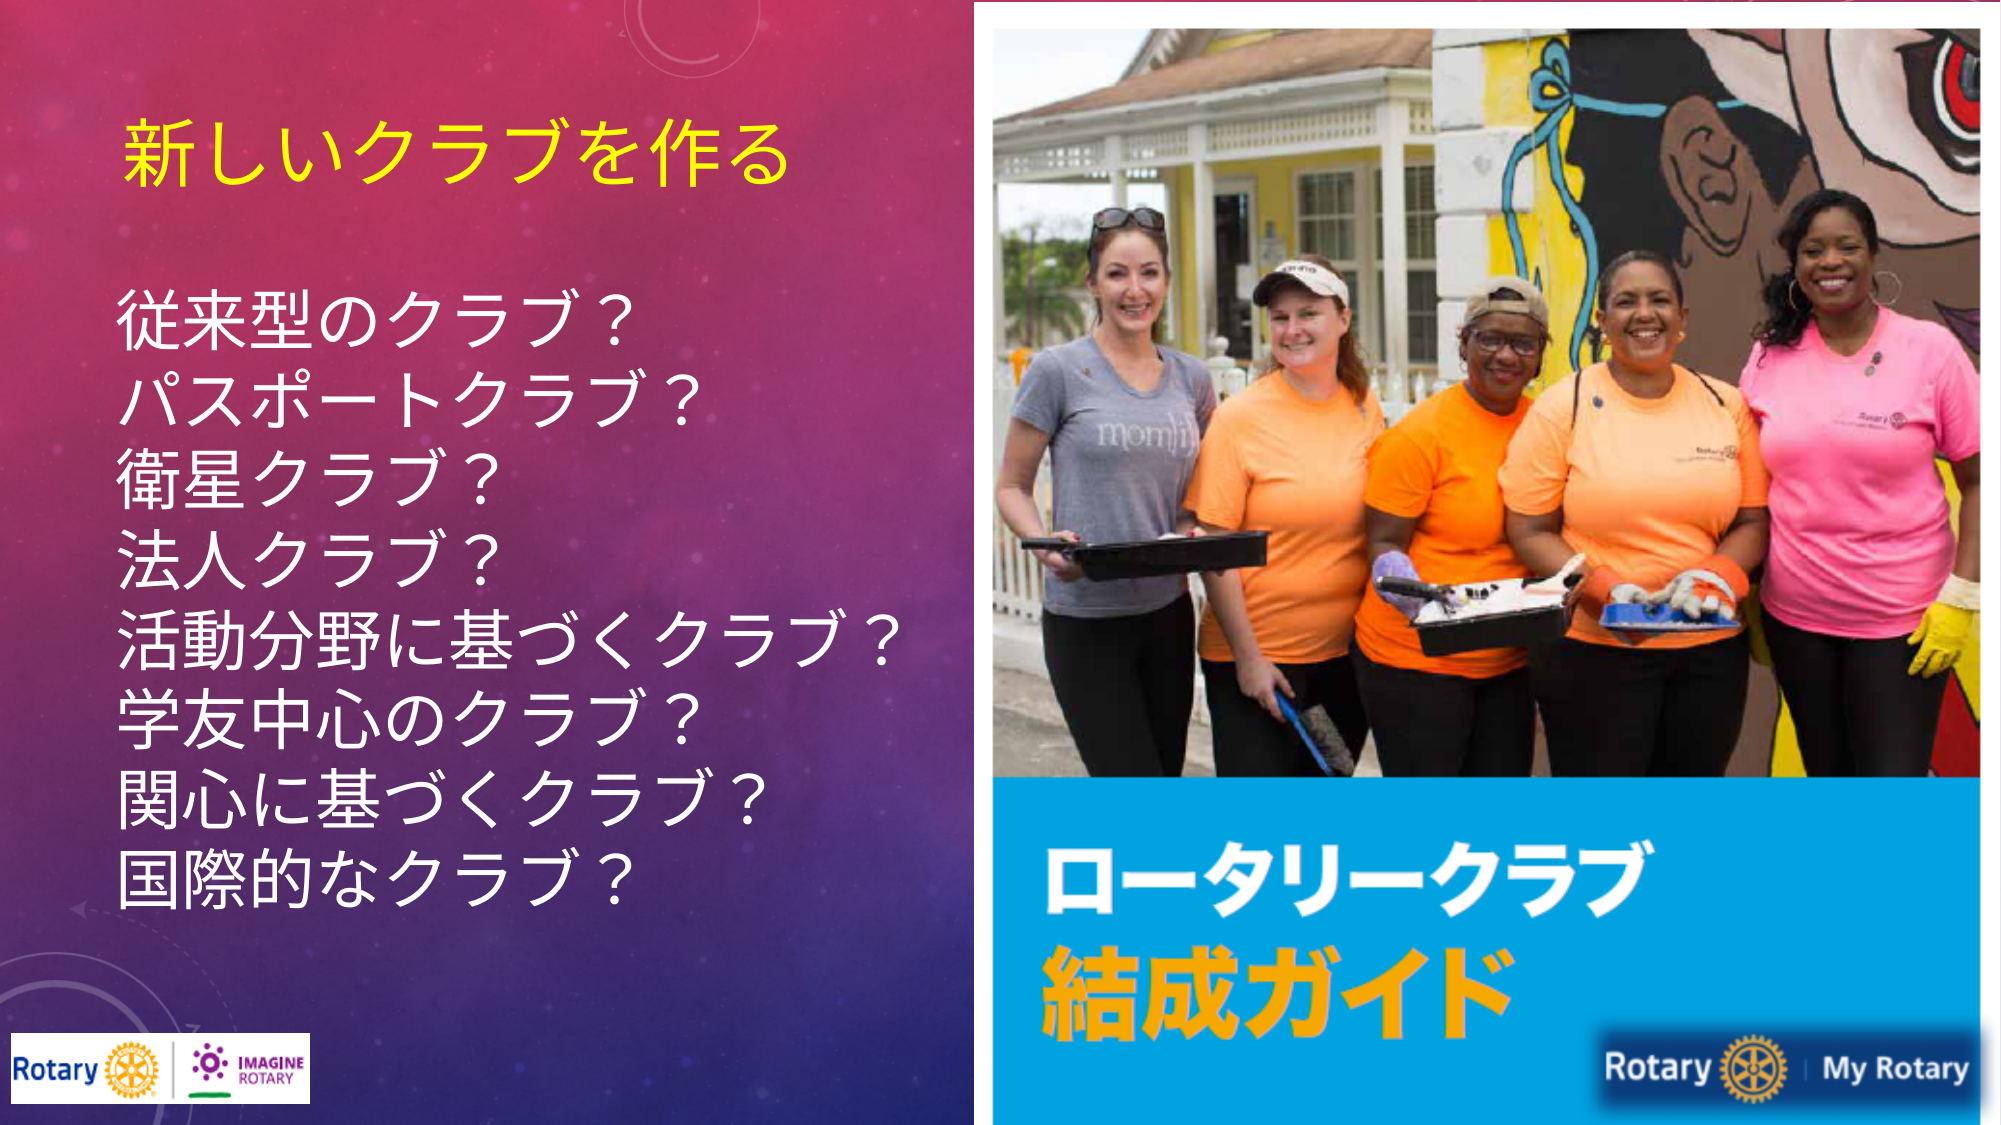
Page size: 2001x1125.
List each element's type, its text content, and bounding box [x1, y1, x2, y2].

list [973, 2, 2000, 1125]
picture [0, 0, 2001, 1125]
text_box 従来型のクラブ？ パスポートクラブ？ 衛星クラブ？ 法人クラブ？ 活動分野に基づくクラブ？ 学友中心のクラブ？ 関心に基づくクラブ？ 国際的なクラブ？ [100, 271, 939, 1061]
title 新しいクラブを作る [107, 31, 968, 271]
